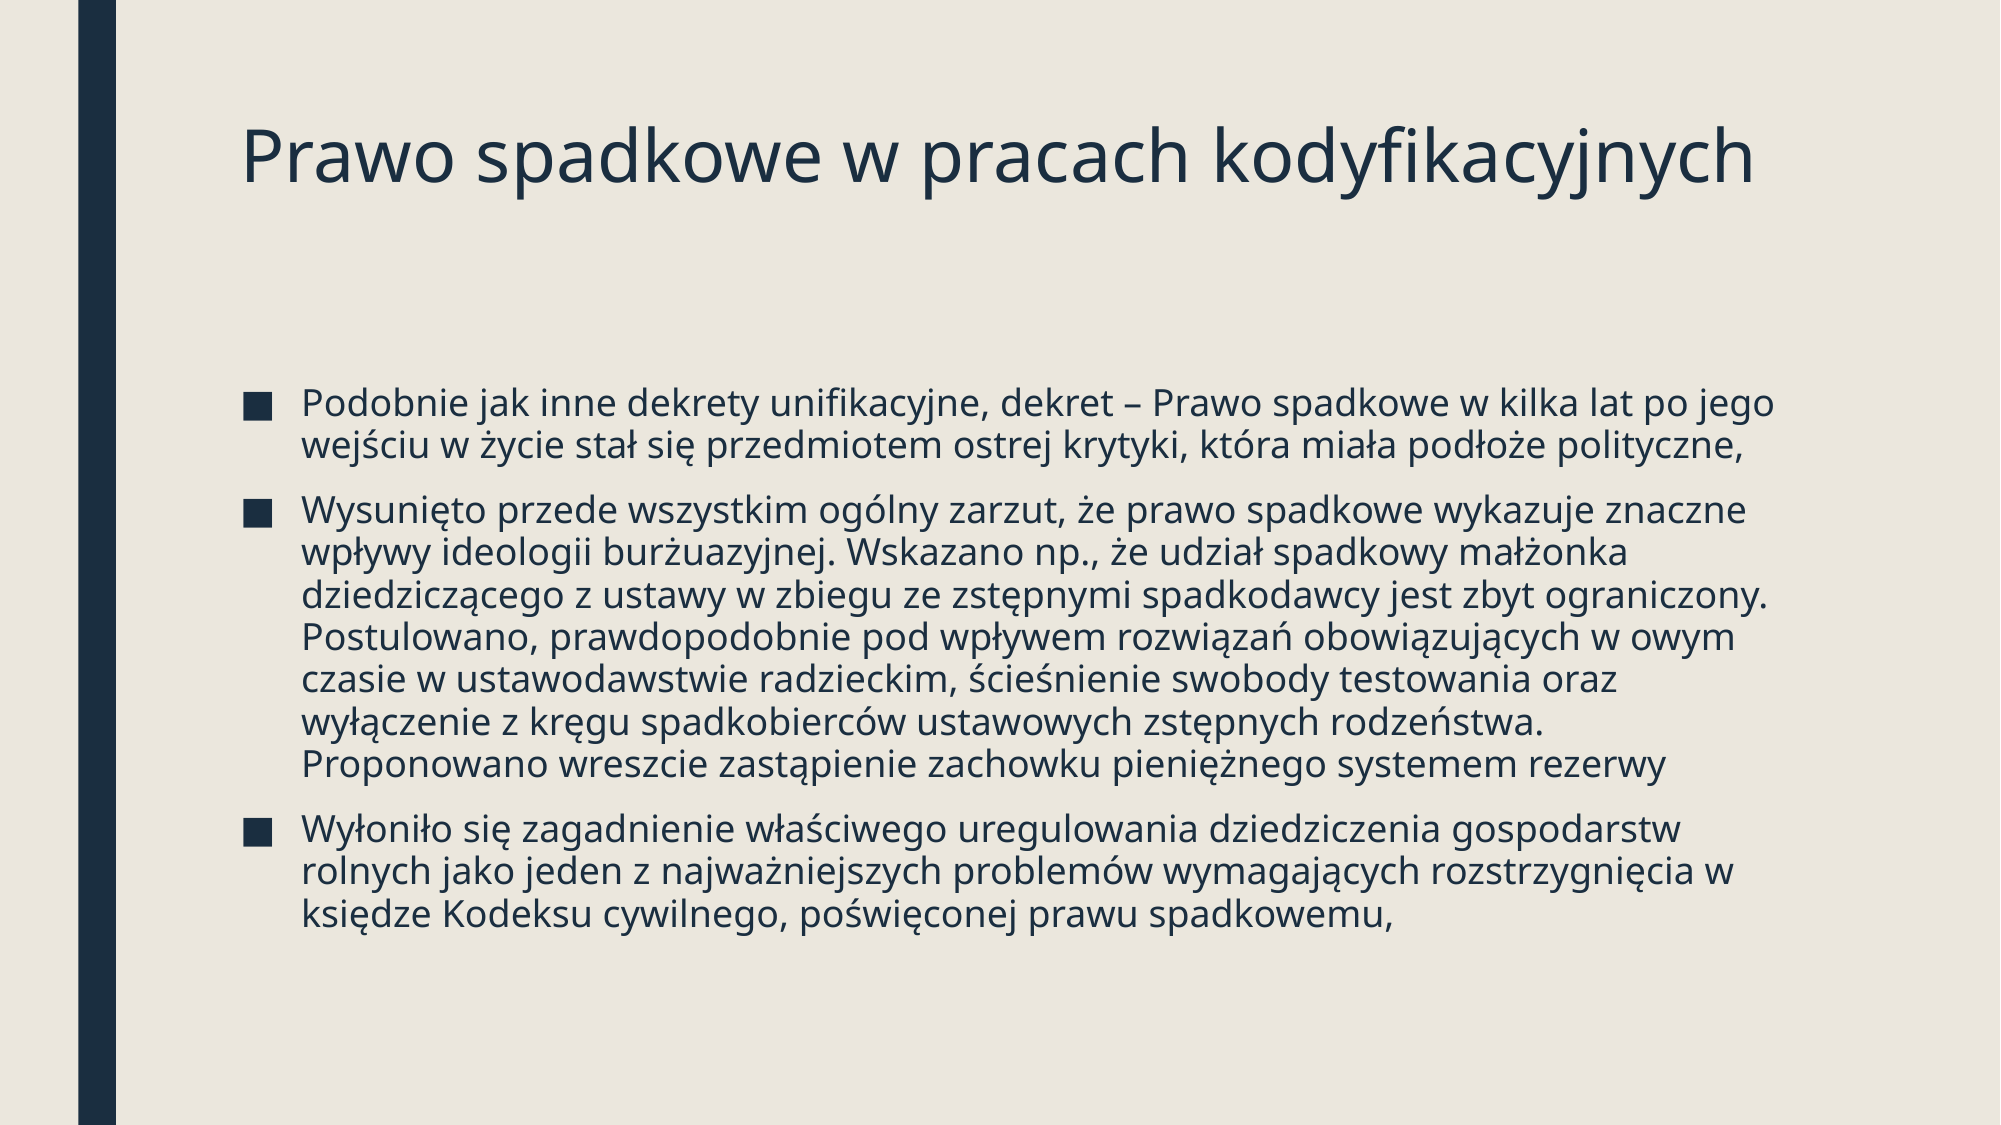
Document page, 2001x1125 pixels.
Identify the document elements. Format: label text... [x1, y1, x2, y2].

title Prawo spadkowe w pracach kodyfikacyjnych [225, 112, 1800, 357]
list Podobnie jak inne dekrety unifikacyjne, dekret – Prawo spadkowe w kilka lat po jego wejściu w życie stał się przedmiotem ostrej krytyki, która miała podłoże polityczne, Wysunięto przede wszystkim ogólny zarzut, że prawo spadkowe wykazuje znaczne wpływy ideologii burżuazyjnej. Wskazano np., że udział spadkowy małżonka dziedziczącego z ustawy w zbiegu ze zstępnymi spadkodawcy jest zbyt ograniczony. Postulowano, prawdopodobnie pod wpływem rozwiązań obowiązujących w owym czasie w ustawodawstwie radzieckim, ścieśnienie swobody testowania oraz wyłączenie z kręgu spadkobierców ustawowych zstępnych rodzeństwa. Proponowano wreszcie zastąpienie zachowku pieniężnego systemem rezerwy Wyłoniło się zagadnienie właściwego uregulowania dziedziczenia gospodarstw rolnych jako jeden z najważniejszych problemów wymagających rozstrzygnięcia w księdze Kodeksu cywilnego, poświęconej prawu spadkowemu, [225, 375, 1800, 963]
